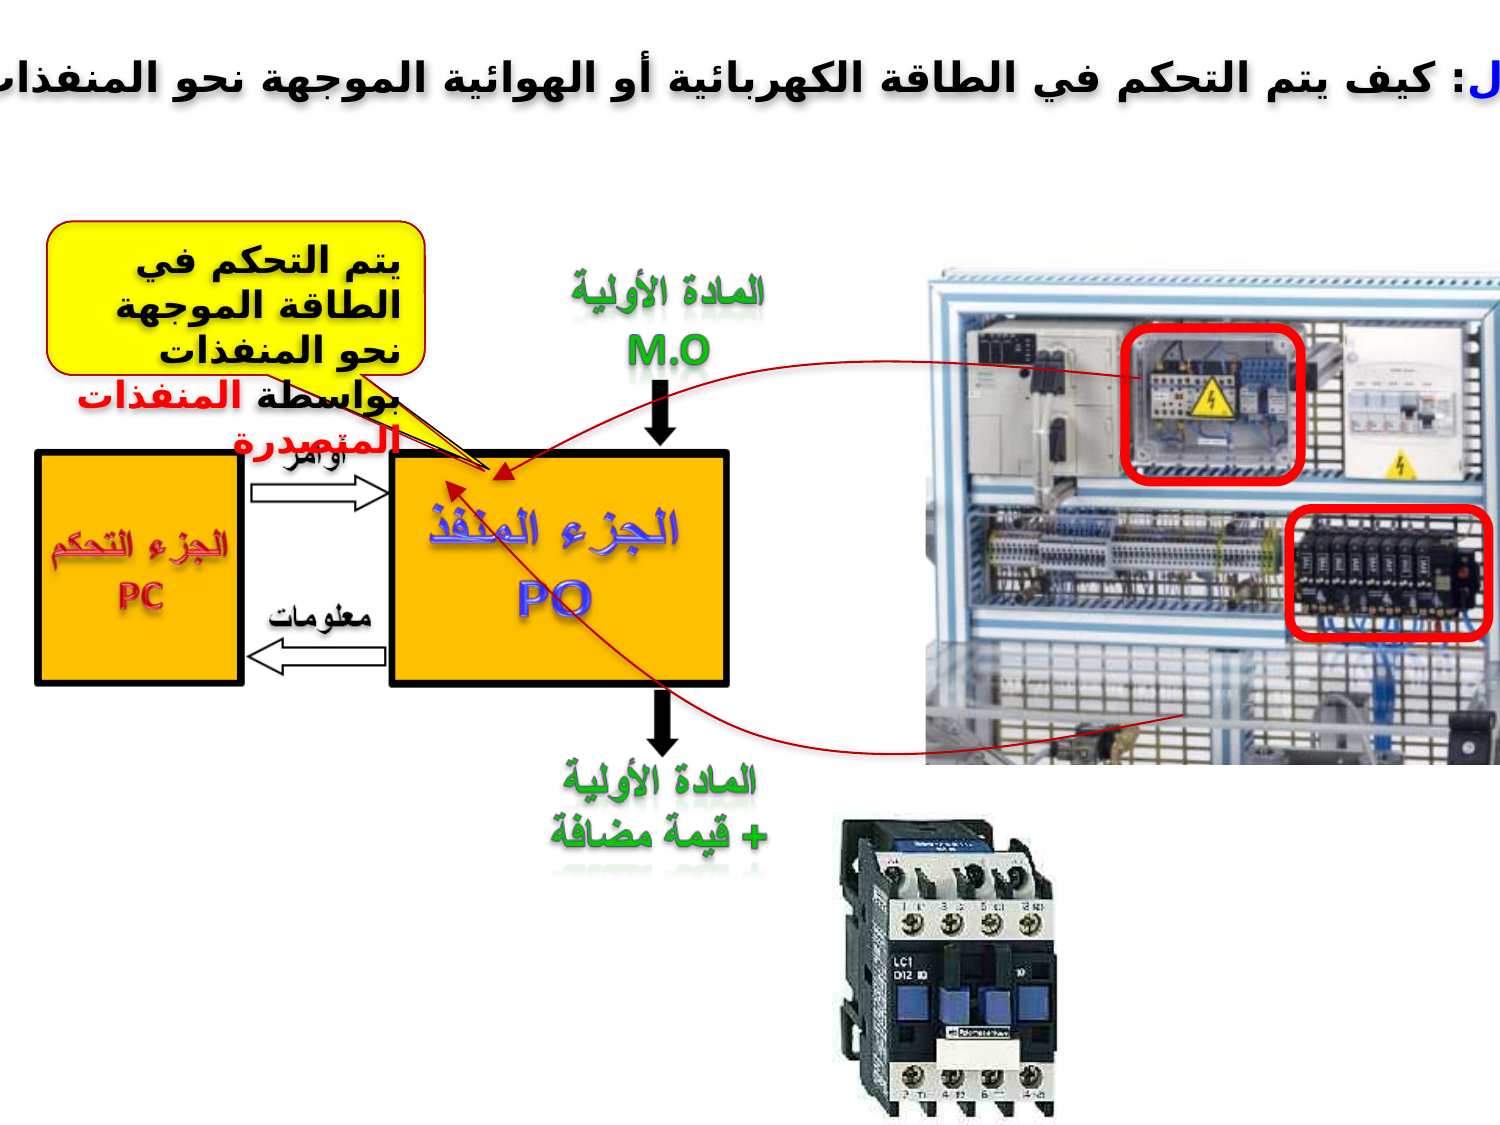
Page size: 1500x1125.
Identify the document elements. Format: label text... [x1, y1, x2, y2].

text_box [814, 597, 920, 757]
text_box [46, 221, 425, 376]
picture [33, 245, 809, 932]
picture [831, 812, 1065, 1125]
picture [925, 245, 1500, 765]
text_box [814, 359, 920, 430]
text_box طرح الإشكال: كيف يتم التحكم في الطاقة الكهربائية أو الهوائية الموجهة نحو المنفذات ؟ [0, 43, 1500, 108]
